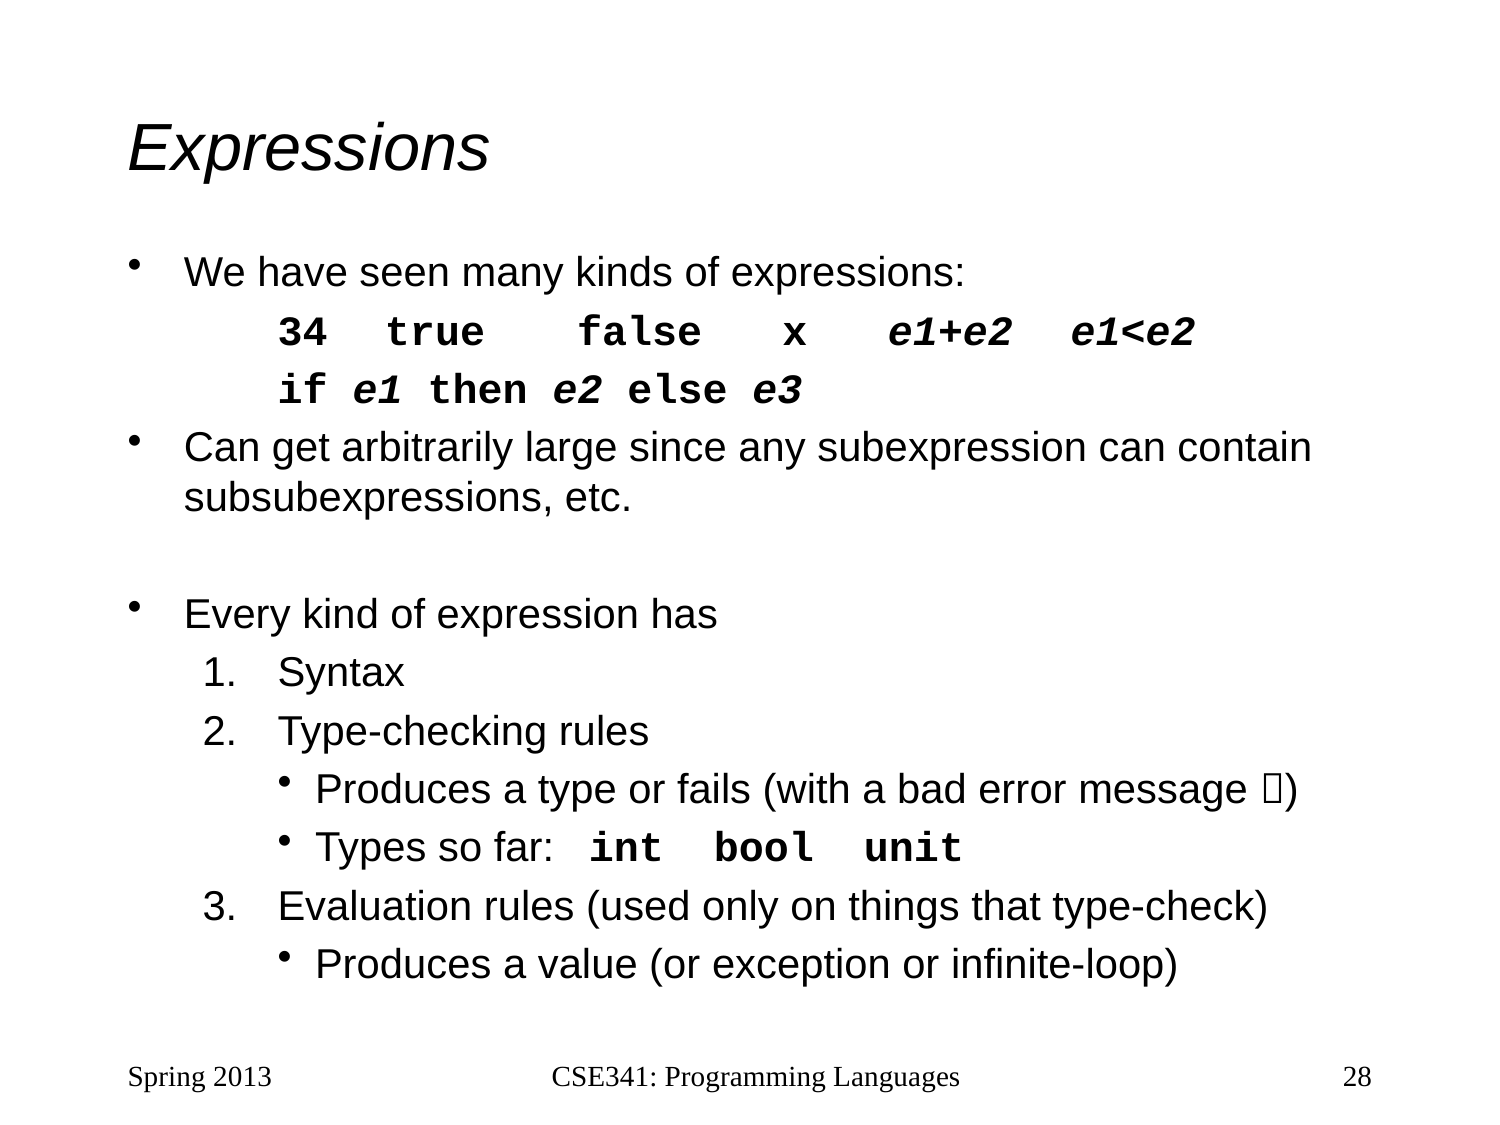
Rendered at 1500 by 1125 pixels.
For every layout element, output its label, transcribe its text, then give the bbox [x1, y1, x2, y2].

footer CSE341: Programming Languages [474, 1049, 1038, 1125]
list We have seen many kinds of expressions: 34 true false x e1+e2 e1<e2 if e1 then e2 else e3 Can get arbitrarily large since any subexpression can contain subsubexpressions, etc. Every kind of expression has Syntax Type-checking rules Produces a type or fails (with a bad error message ) Types so far: int bool unit Evaluation rules (used only on things that type-check) Produces a value (or exception or infinite-loop) [112, 237, 1388, 1013]
title Expressions [112, 49, 1388, 237]
slide_number 28 [1074, 1049, 1388, 1125]
slide_number Spring 2013 [112, 1049, 426, 1125]
